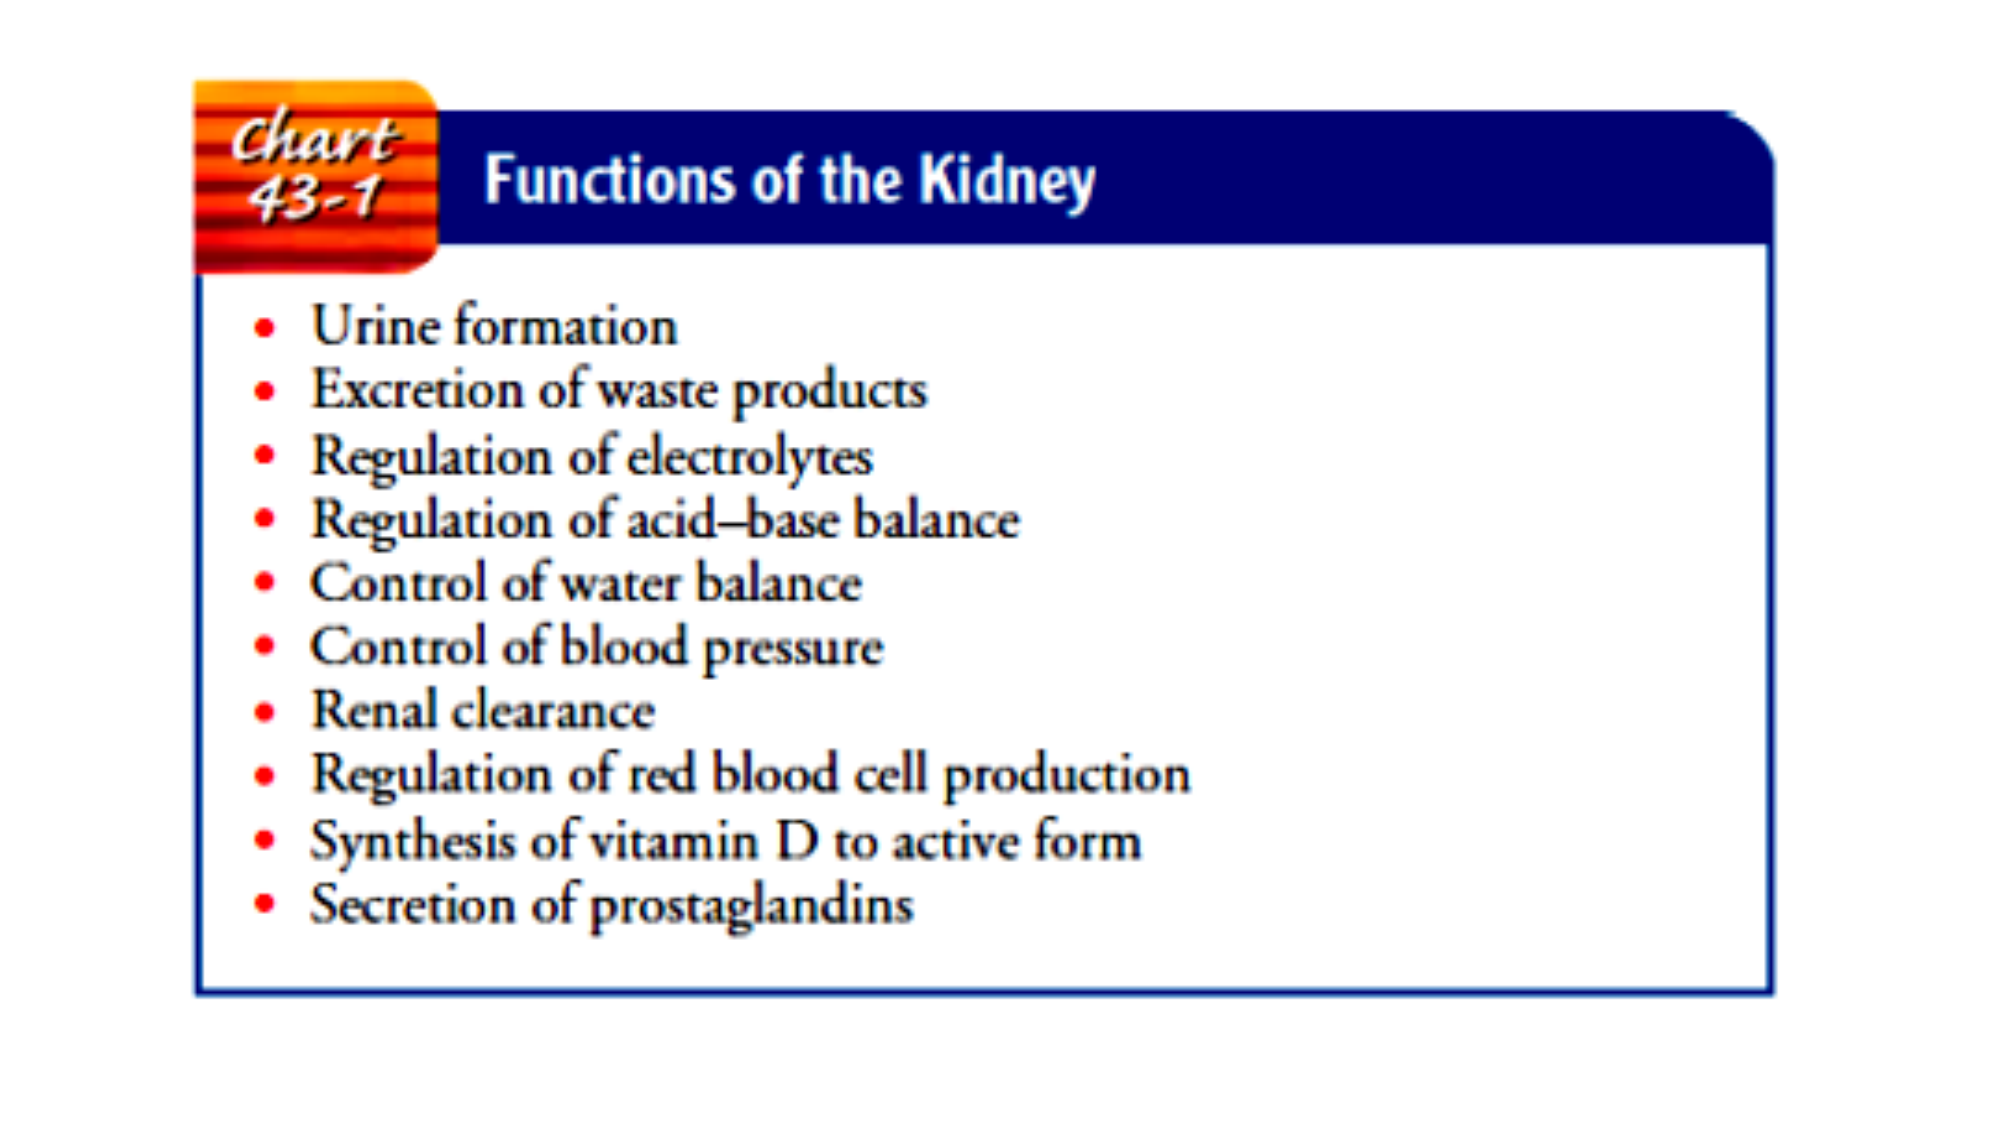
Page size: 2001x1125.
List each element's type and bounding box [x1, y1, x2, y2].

list [171, 45, 1803, 1029]
